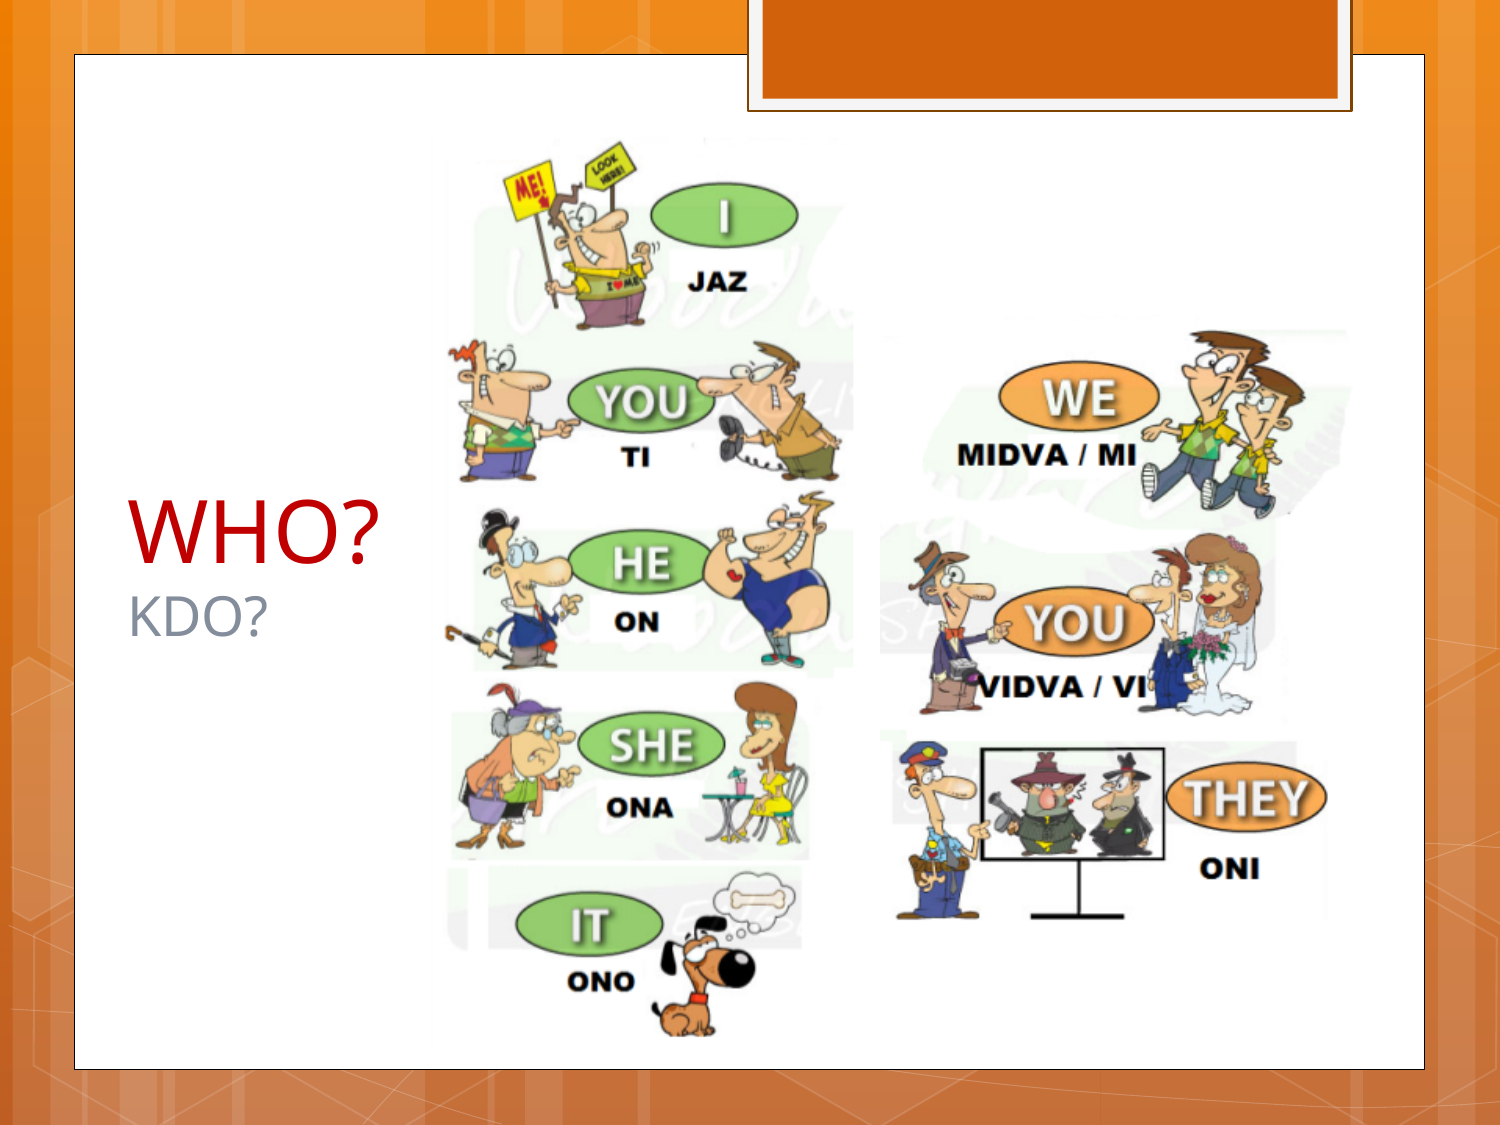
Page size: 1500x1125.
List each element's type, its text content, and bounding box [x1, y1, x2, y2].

title WHO? KDO? [112, 468, 424, 656]
picture [430, 136, 1375, 1048]
